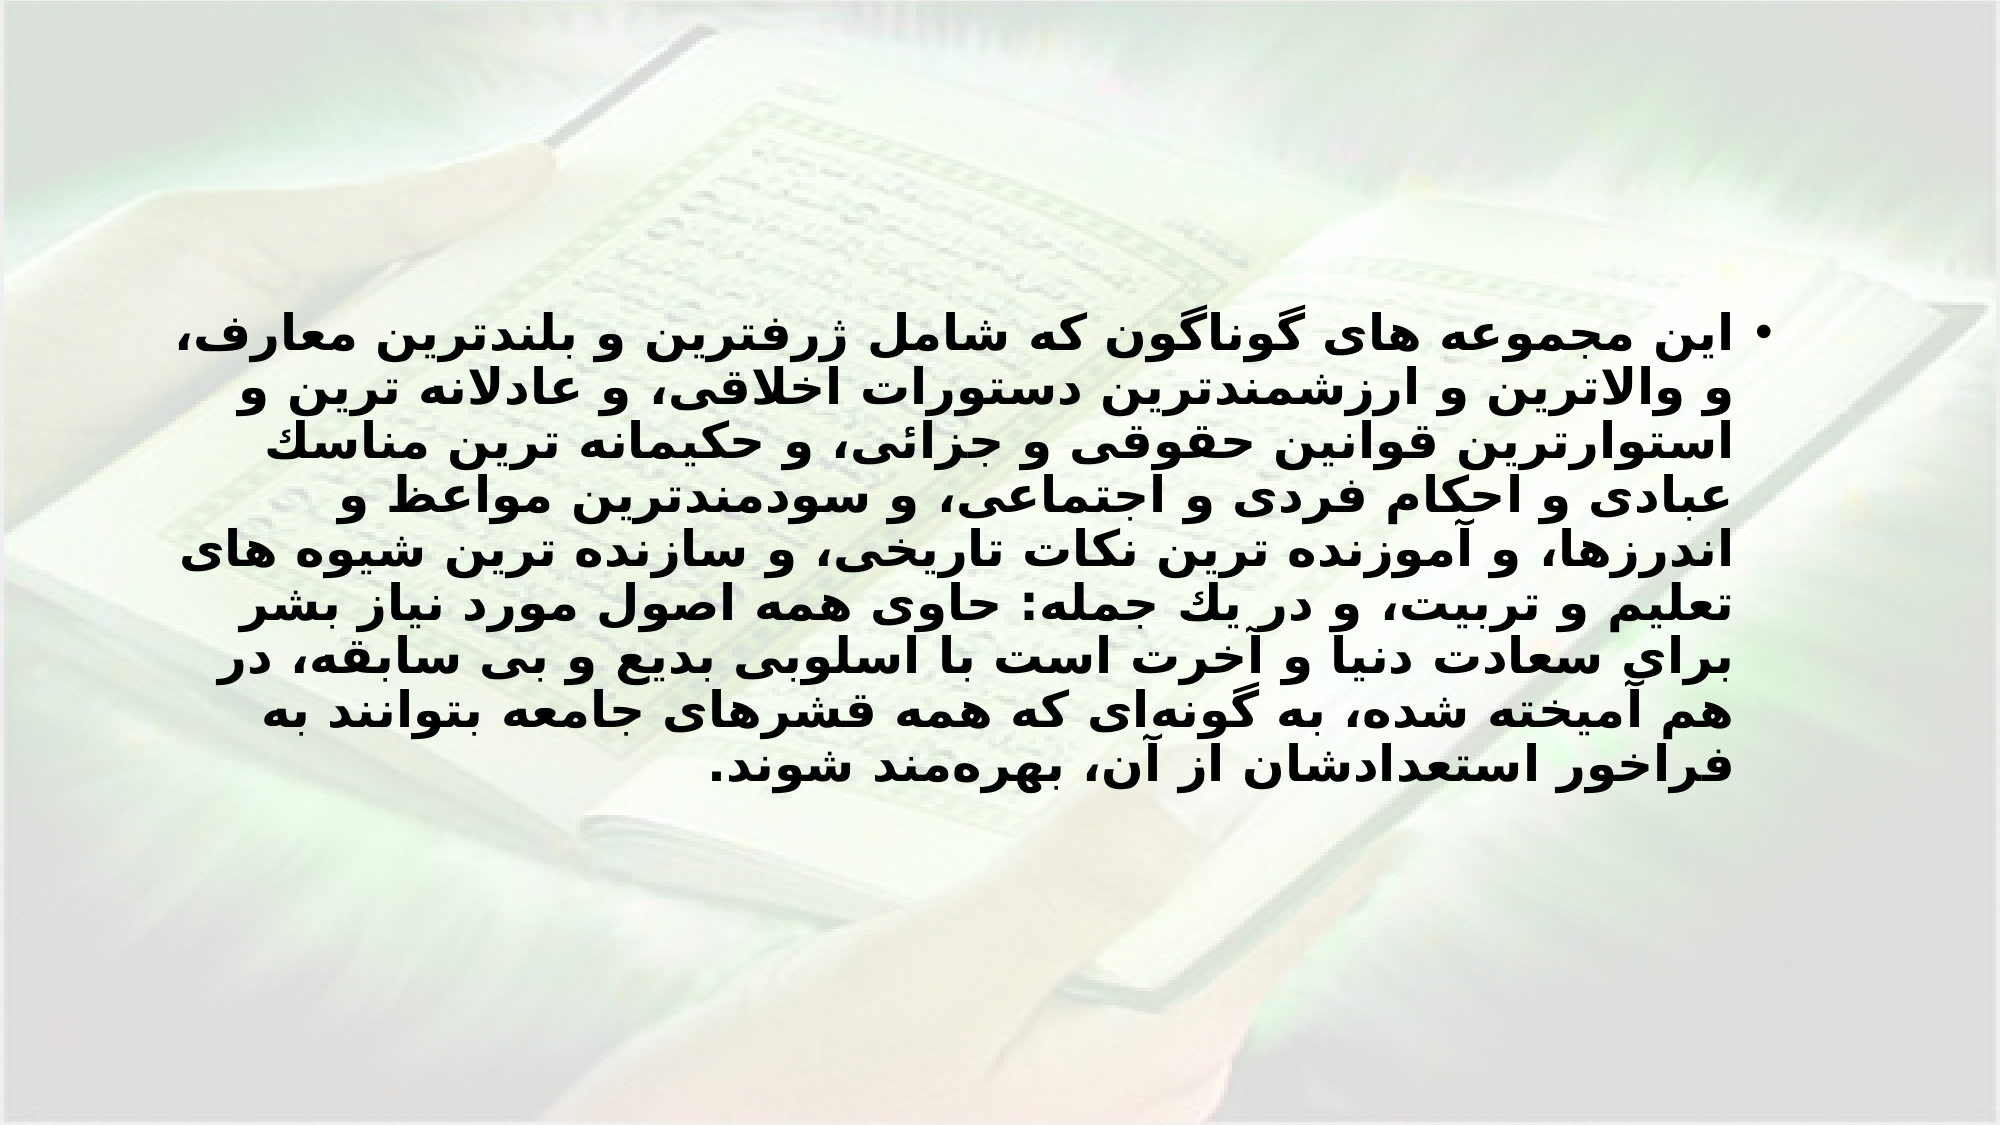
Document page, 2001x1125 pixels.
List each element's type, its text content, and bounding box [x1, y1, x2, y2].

list اين مجموعه هاى گوناگون كه شامل ژرفترين و بلندترين معارف، و والاترين و ارزشمندترين دستورات اخلاقى، و عادلانه ترين و استوارترين قوانين حقوقى و جزائى، و حكيمانه ترين مناسك عبادى و احكام فردى و اجتماعى، و سودمندترين مواعظ و اندرزها، و آموزنده ترين نكات تاريخى، و سازنده ترين شيوه هاى تعليم و تربيت، و در يك جمله: حاوى همه اصول مورد نياز بشر براى سعادت دنيا و آخرت است با اسلوبى بديع و بى سابقه، در هم آميخته شده، به گونه‌اى كه همه قشرهاى جامعه بتوانند به فراخور استعدادشان از آن، بهره‌مند شوند. [137, 299, 1863, 1014]
